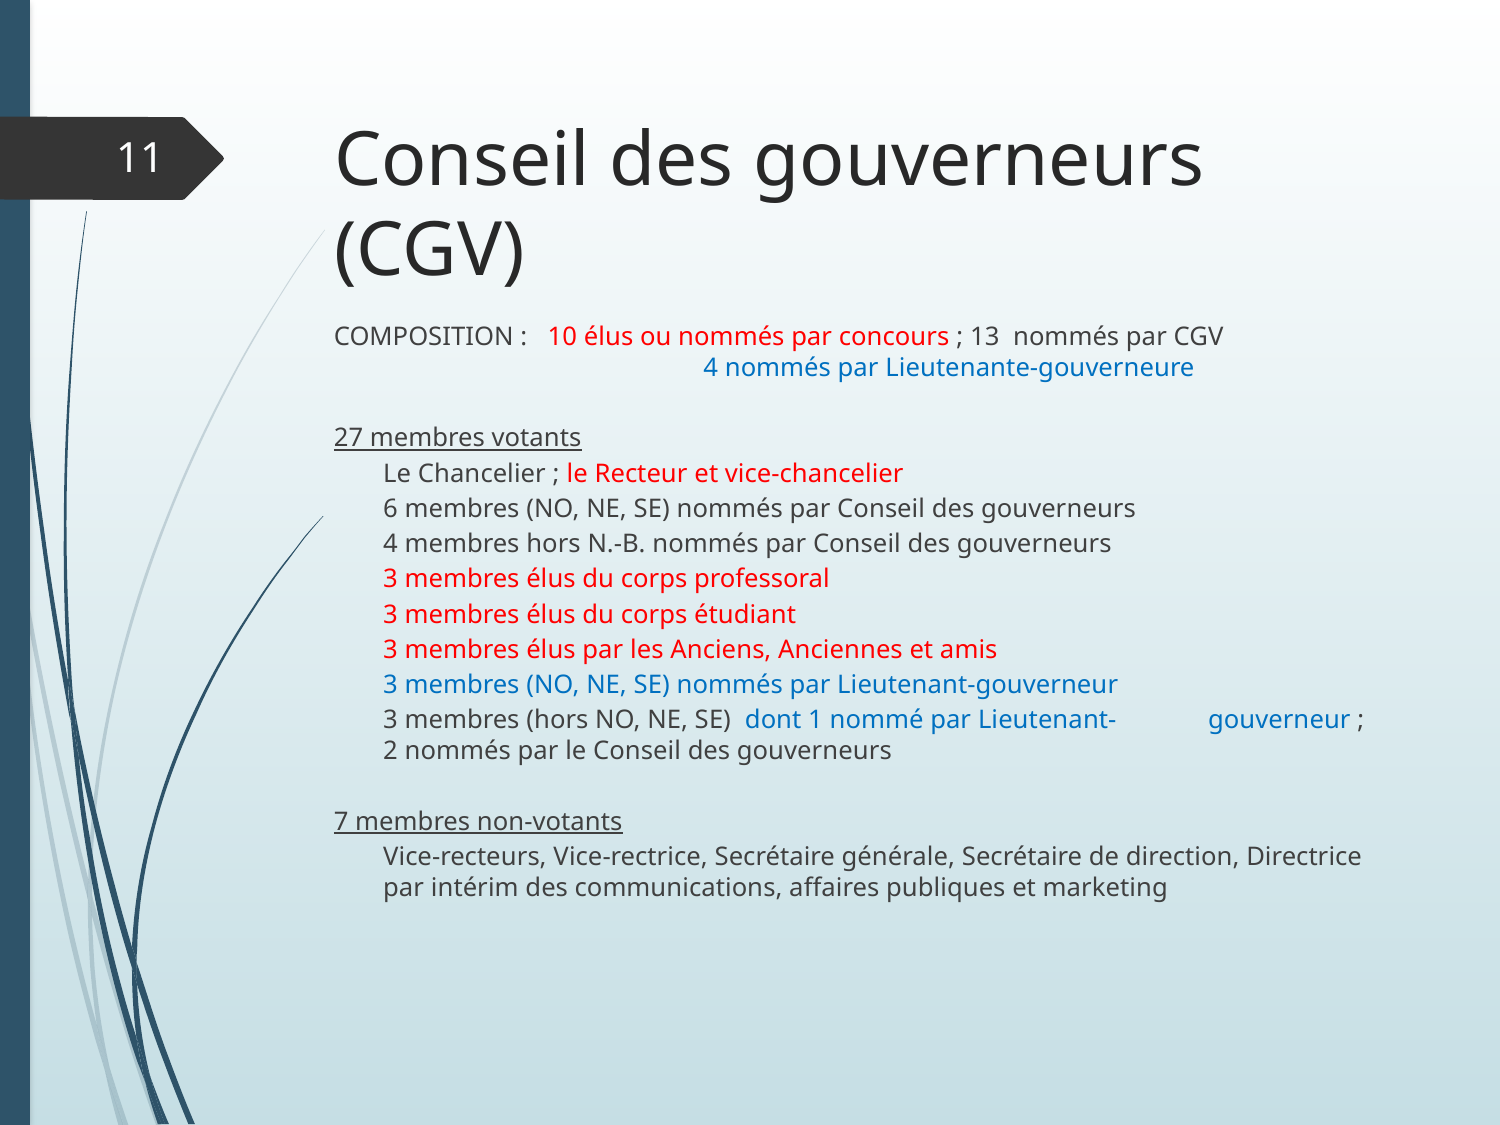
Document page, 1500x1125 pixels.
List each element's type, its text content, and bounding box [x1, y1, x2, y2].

slide_number 11 [83, 129, 180, 190]
title Conseil des gouverneurs (CGV) [319, 102, 1400, 312]
list COMPOSITION : 10 élus ou nommés par concours ; 13 nommés par CGV 4 nommés par Lieutenante-gouverneure 27 membres votants Le Chancelier ; le Recteur et vice-chancelier 6 membres (NO, NE, SE) nommés par Conseil des gouverneurs 4 membres hors N.-B. nommés par Conseil des gouverneurs 3 membres élus du corps professoral 3 membres élus du corps étudiant 3 membres élus par les Anciens, Anciennes et amis 3 membres (NO, NE, SE) nommés par Lieutenant-gouverneur 3 membres (hors NO, NE, SE) dont 1 nommé par Lieutenant- gouverneur ; 2 nommés par le Conseil des gouverneurs 7 membres non-votants Vice-recteurs, Vice-rectrice, Secrétaire générale, Secrétaire de direction, Directrice par intérim des communications, affaires publiques et marketing [318, 312, 1400, 970]
